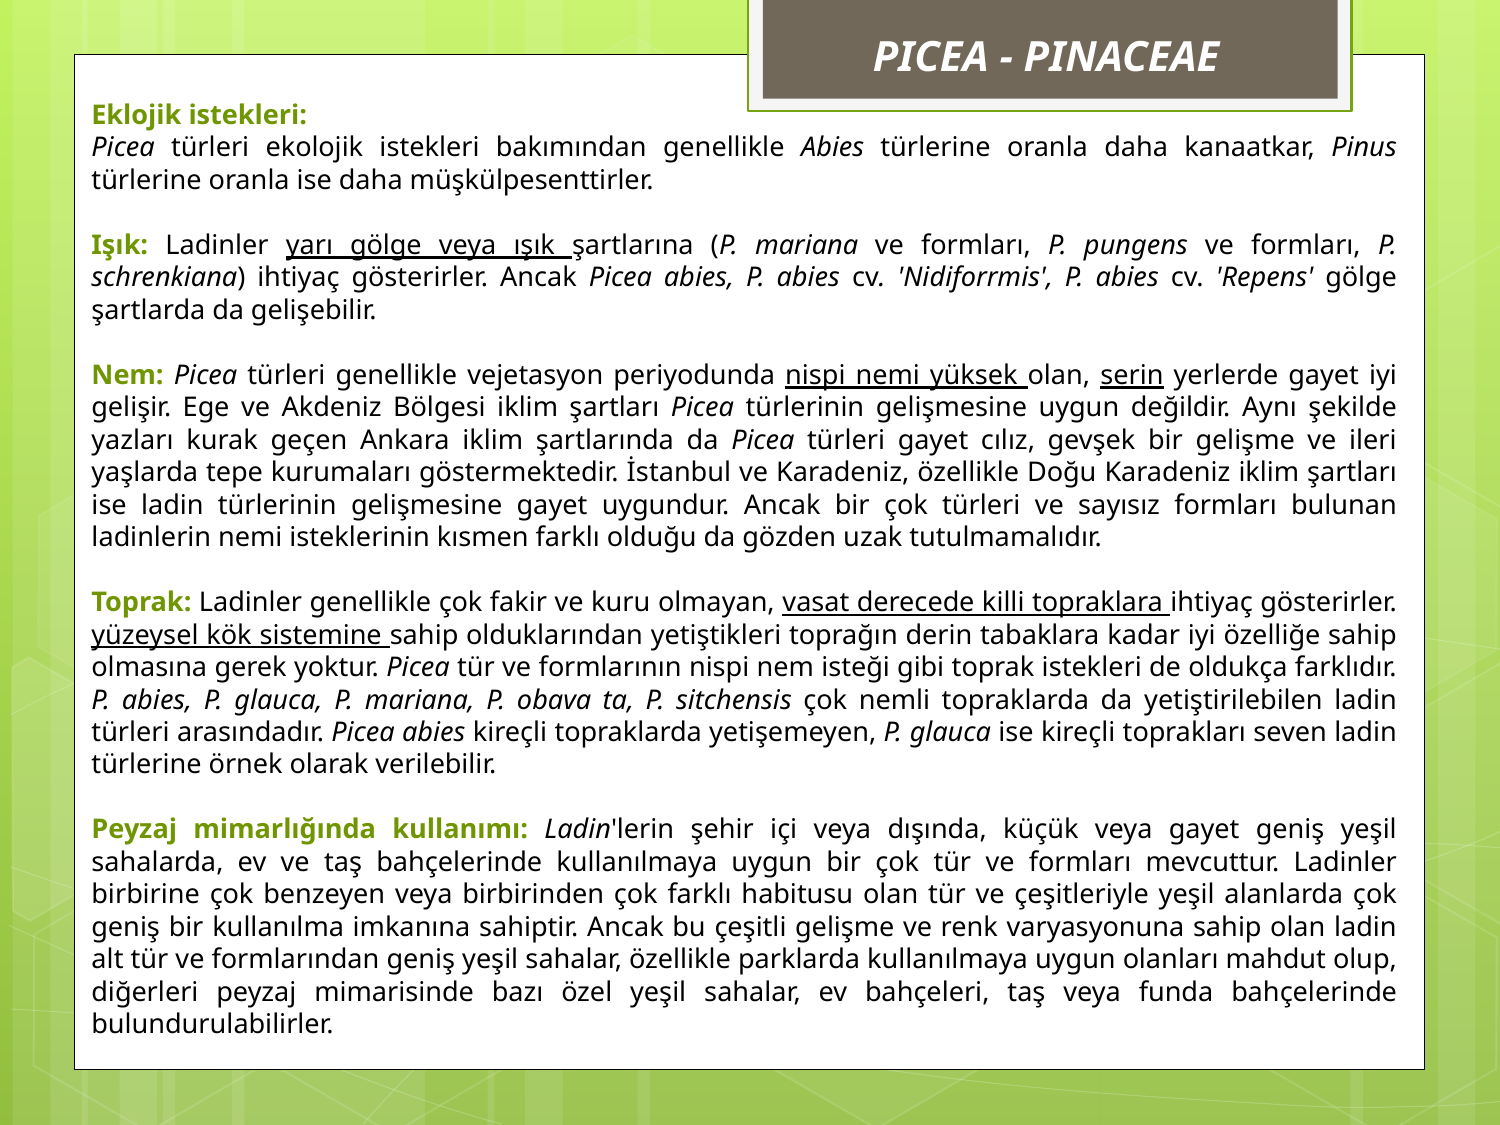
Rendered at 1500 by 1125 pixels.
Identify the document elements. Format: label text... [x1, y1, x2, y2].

text_box PICEA - PINACEAE [336, 14, 1500, 89]
text_box Eklojik istekleri: Picea türleri ekolojik istekleri bakımından genellikle Abies türlerine oranla daha kanaatkar, Pinus türlerine oranla ise daha müşkülpesenttirler. Işık: Ladinler yarı gölge veya ışık şartlarına (P. mariana ve formları, P. pungens ve formları, P. schrenkiana) ihtiyaç gösterirler. Ancak Picea abies, P. abies cv. 'Nidiforrmis', P. abies cv. 'Repens' gölge şartlarda da gelişebilir. Nem: Picea türleri genellikle vejetasyon periyodunda nispi nemi yüksek olan, serin yerlerde gayet iyi gelişir. Ege ve Akdeniz Bölgesi iklim şartları Picea türlerinin gelişmesine uygun değildir. Aynı şekilde yazları kurak geçen Ankara iklim şartlarında da Picea türleri gayet cılız, gevşek bir gelişme ve ileri yaşlarda tepe kurumaları göstermektedir. İstanbul ve Karadeniz, özellikle Doğu Karadeniz iklim şartları ise ladin türlerinin gelişmesine gayet uygundur. Ancak bir çok türleri ve sayısız formları bulunan ladinlerin nemi isteklerinin kısmen farklı olduğu da gözden uzak tutulmamalıdır. Toprak: Ladinler genellikle çok fakir ve kuru olmayan, vasat derecede killi topraklara ihtiyaç gösterirler. yüzeysel kök sistemine sahip olduklarından yetiştikleri toprağın derin tabaklara kadar iyi özelliğe sahip olmasına gerek yoktur. Picea tür ve formlarının nispi nem isteği gibi toprak istekleri de oldukça farklıdır. P. abies, P. glauca, P. mariana, P. obava ta, P. sitchensis çok nemli topraklarda da yetiştirilebilen ladin türleri arasındadır. Picea abies kireçli topraklarda yetişemeyen, P. glauca ise kireçli toprakları seven ladin türlerine örnek olarak verilebilir. Peyzaj mimarlığında kullanımı: Ladin'lerin şehir içi veya dışında, küçük veya gayet geniş yeşil sahalarda, ev ve taş bahçelerinde kullanılmaya uygun bir çok tür ve formları mevcuttur. Ladinler birbirine çok benzeyen veya birbirinden çok farklı habitusu olan tür ve çeşitleriyle yeşil alanlarda çok geniş bir kullanılma imkanına sahiptir. Ancak bu çeşitli gelişme ve renk varyasyonuna sahip olan ladin alt tür ve formlarından geniş yeşil sahalar, özellikle parklarda kullanılmaya uygun olanları mahdut olup, diğerleri peyzaj mimarisinde bazı özel yeşil sahalar, ev bahçeleri, taş veya funda bahçelerinde bulundurulabilirler. [76, 89, 1412, 1047]
